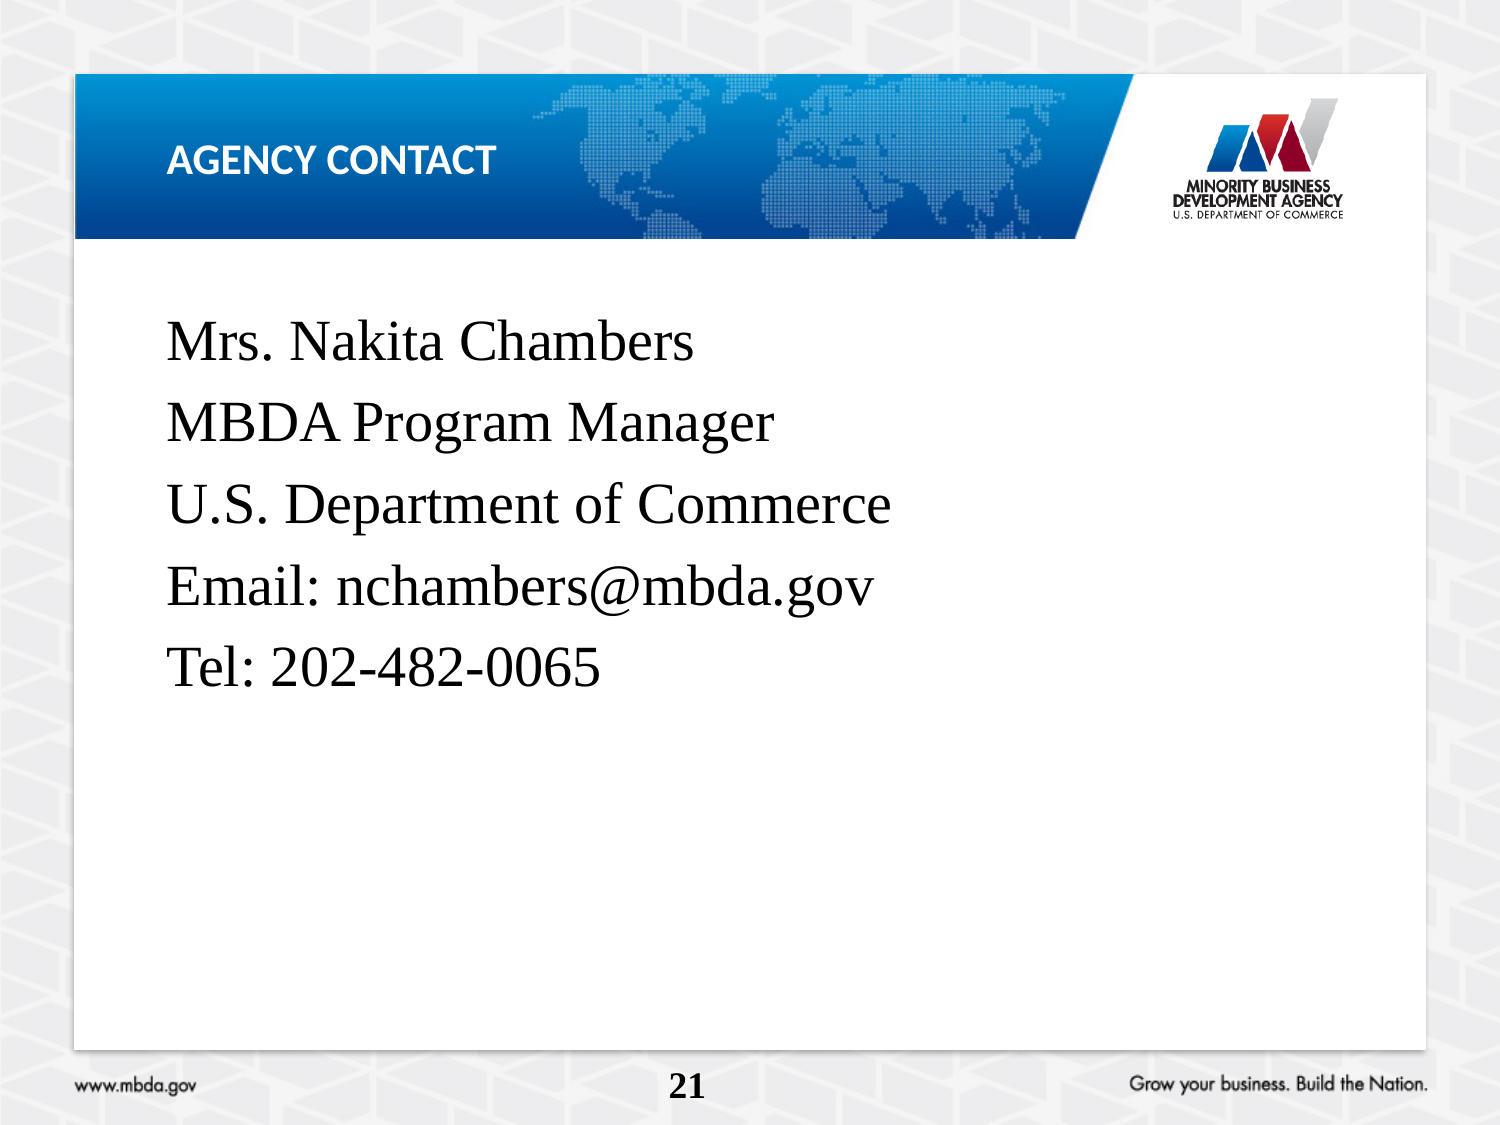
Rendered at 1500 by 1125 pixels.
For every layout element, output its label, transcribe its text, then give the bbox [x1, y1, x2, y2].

text_box 21 [643, 1053, 731, 1114]
picture [0, 0, 1500, 1125]
title Agency contact [151, 74, 1425, 239]
list Mrs. Nakita Chambers MBDA Program Manager U.S. Department of Commerce Email: nchambers@mbda.gov Tel: 202-482-0065 [151, 294, 1425, 1005]
